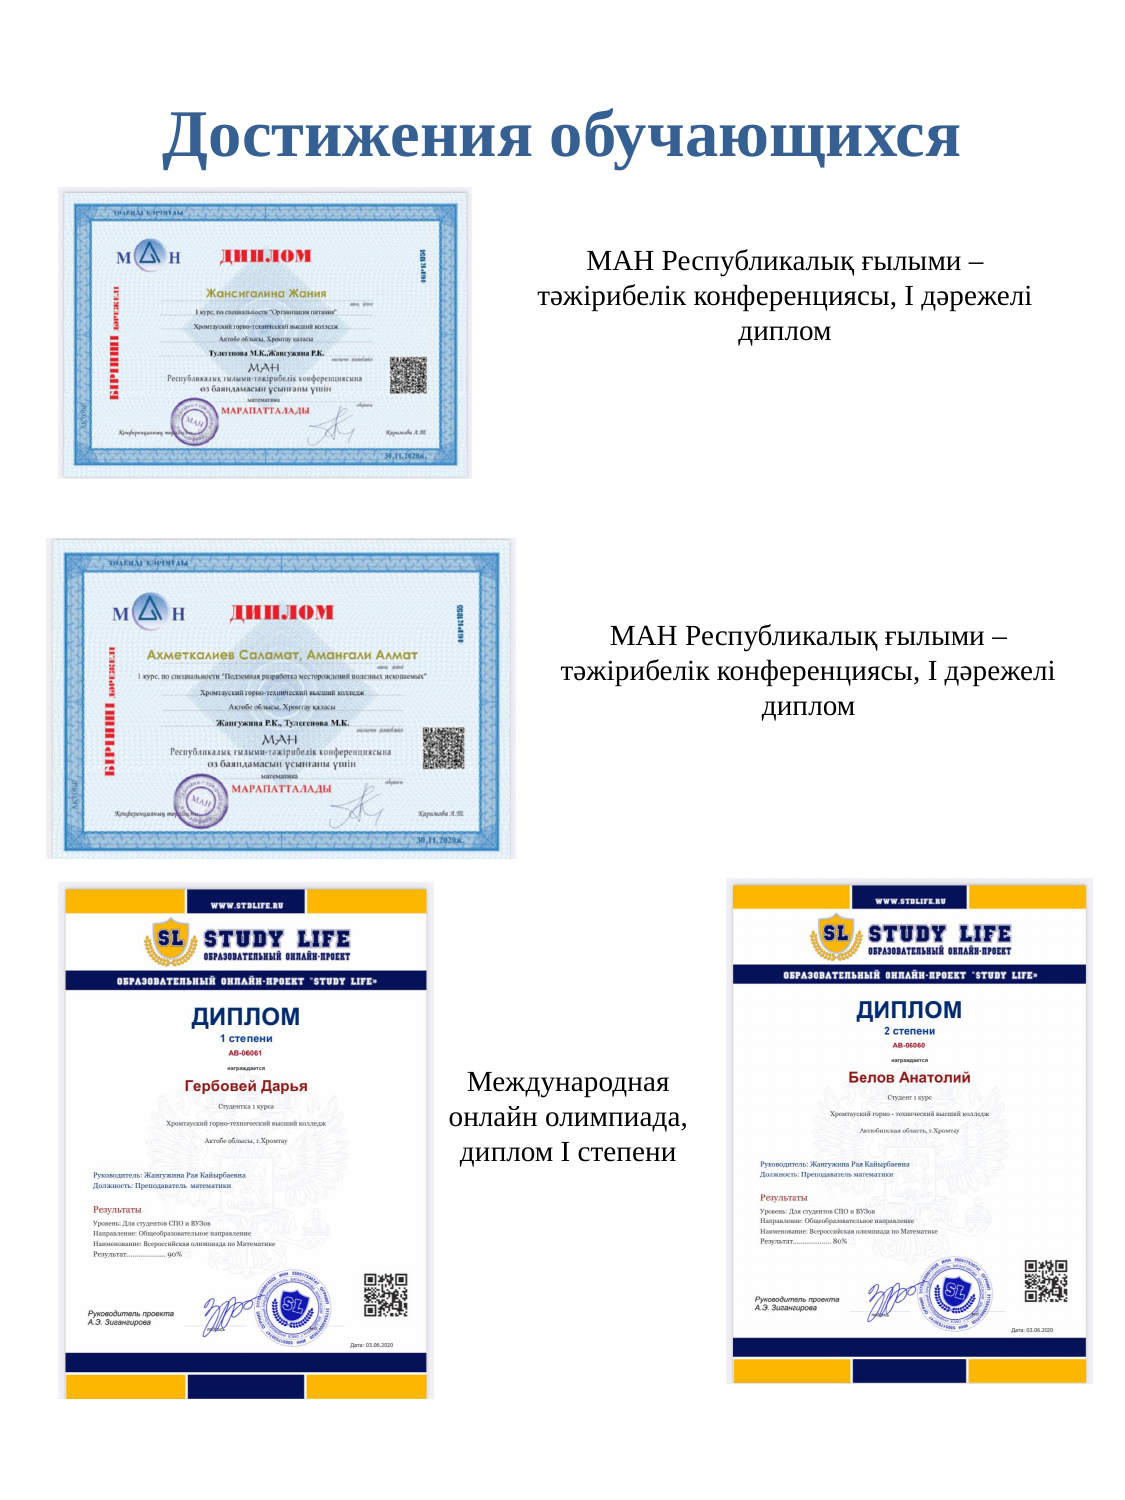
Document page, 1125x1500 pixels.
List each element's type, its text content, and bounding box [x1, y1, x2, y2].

picture [58, 878, 434, 1400]
text_box МАН Республикалық ғылыми –тәжірибелік конференциясы, І дәрежелі диплом [527, 609, 1090, 729]
text_box Международная онлайн олимпиада, диплом І степени [439, 1054, 721, 1175]
text_box МАН Республикалық ғылыми –тәжірибелік конференциясы, І дәрежелі диплом [503, 234, 1067, 354]
picture [726, 878, 1093, 1385]
title Достижения обучающихся [56, 60, 1069, 310]
picture [46, 538, 516, 859]
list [58, 187, 472, 480]
